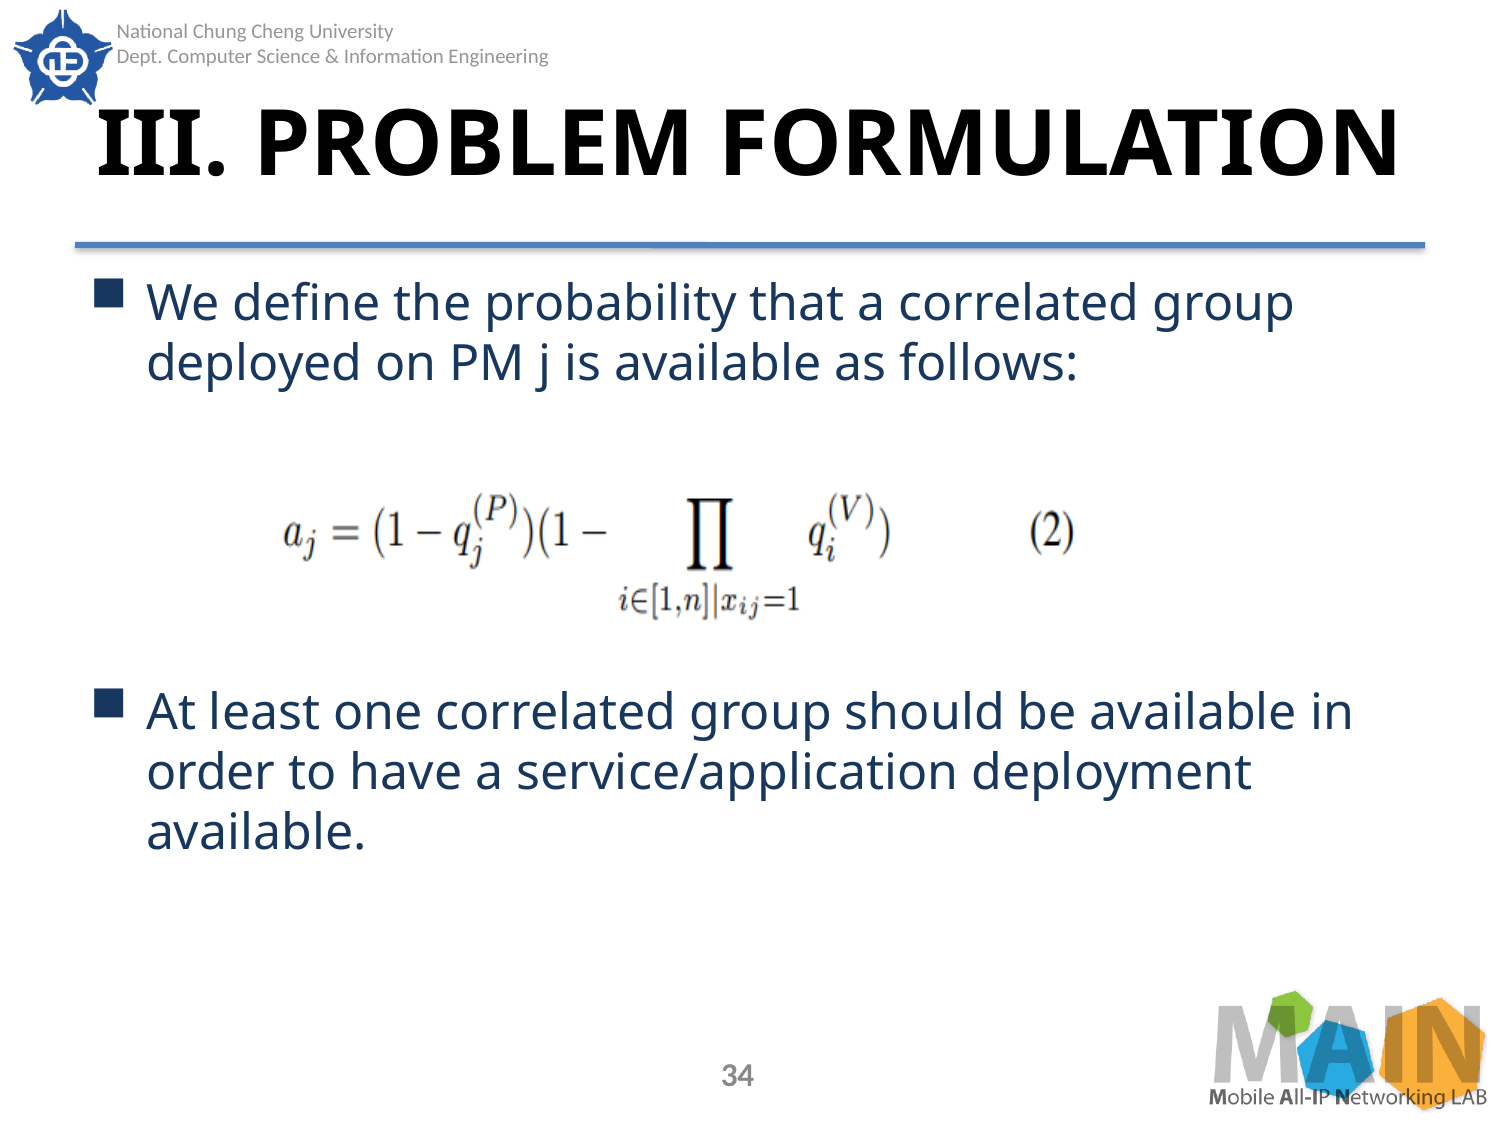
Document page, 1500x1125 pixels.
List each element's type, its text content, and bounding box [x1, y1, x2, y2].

list We define the probability that a correlated group deployed on PM j is available as follows: At least one correlated group should be available in order to have a service/application deployment available. [75, 262, 1425, 1005]
picture [0, 0, 126, 113]
picture [1050, 987, 1488, 1113]
picture [241, 455, 1129, 634]
title III. PROBLEM FORMULATION [75, 45, 1425, 233]
slide_number 34 [562, 1042, 913, 1103]
